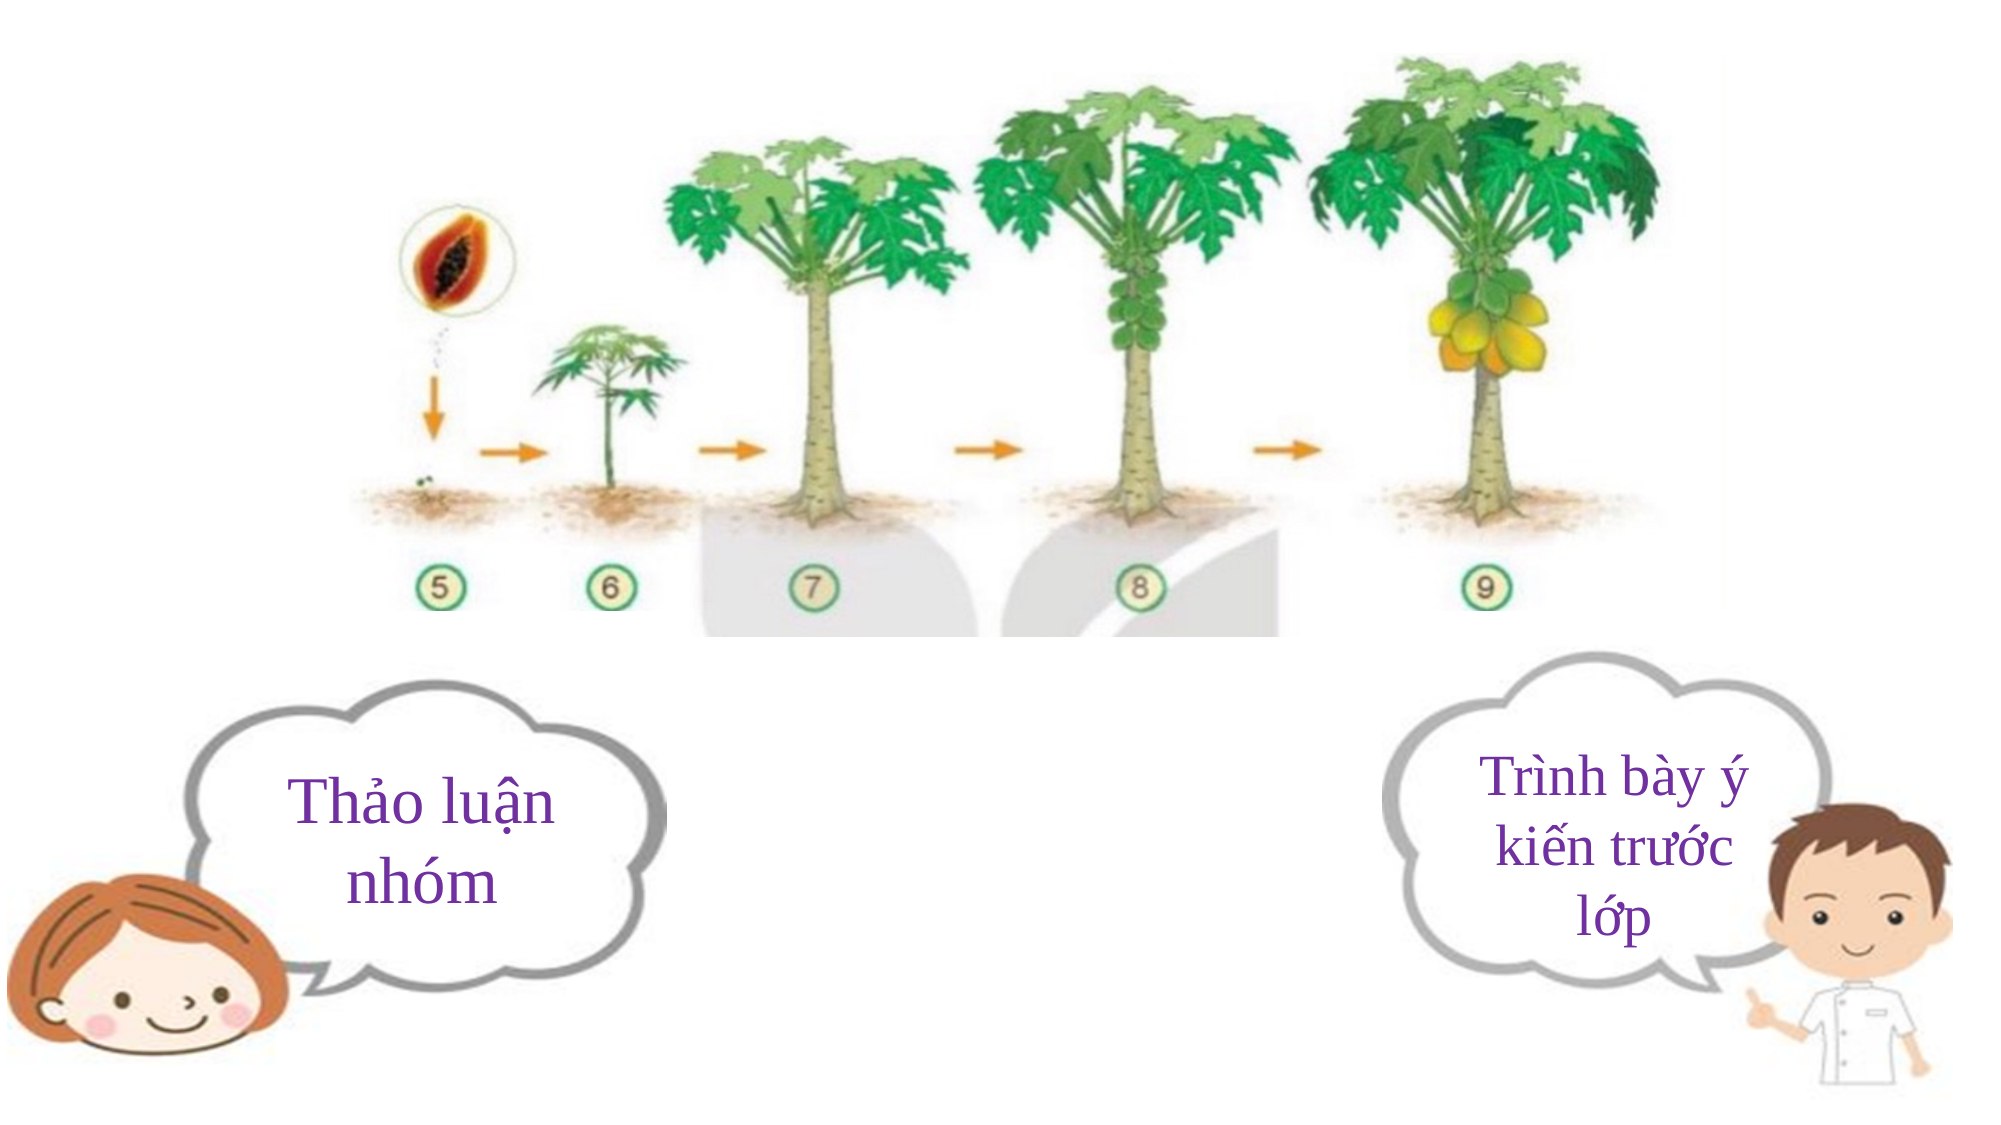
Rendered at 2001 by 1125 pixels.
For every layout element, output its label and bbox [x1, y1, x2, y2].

text_box [1382, 611, 1953, 1125]
picture [7, 53, 1730, 1125]
